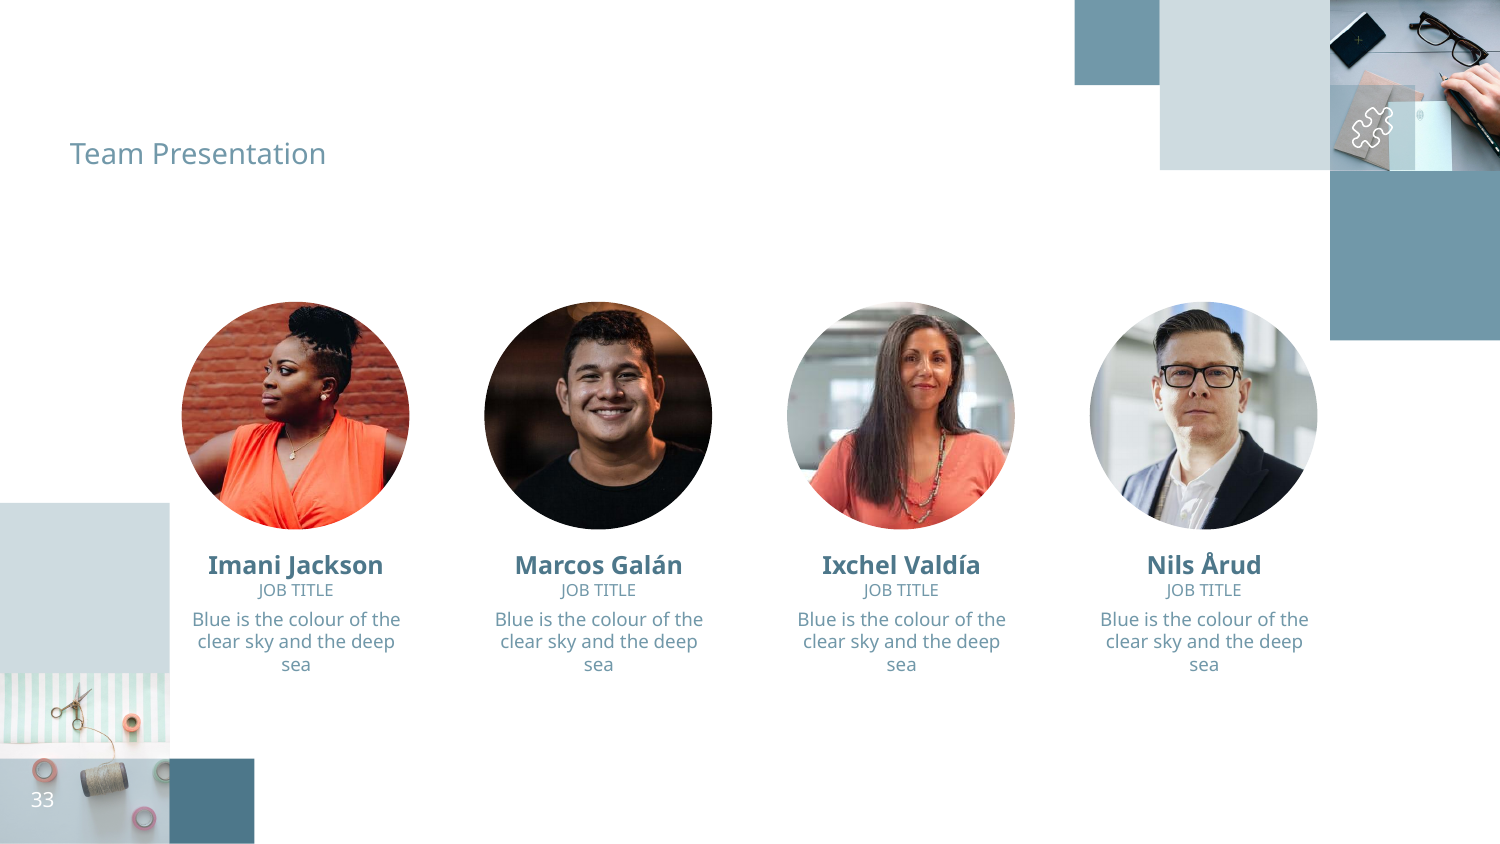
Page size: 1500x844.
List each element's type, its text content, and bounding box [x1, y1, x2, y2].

picture [181, 301, 410, 530]
picture [0, 674, 170, 758]
picture [1330, 0, 1500, 171]
picture [1089, 301, 1318, 530]
slide_number ‹#› [0, 758, 86, 844]
text_box Ixchel Valdía JOB TITLE Blue is the colour of the clear sky and the deep sea [787, 549, 1016, 662]
text_box Imani Jackson JOB TITLE Blue is the colour of the clear sky and the deep sea [182, 549, 411, 662]
text_box Marcos Galán JOB TITLE Blue is the colour of the clear sky and the deep sea [485, 549, 713, 662]
picture [786, 301, 1016, 530]
title Team Presentation [70, 108, 746, 171]
picture [484, 301, 713, 530]
text_box Nils Årud JOB TITLE Blue is the colour of the clear sky and the deep sea [1090, 549, 1319, 662]
